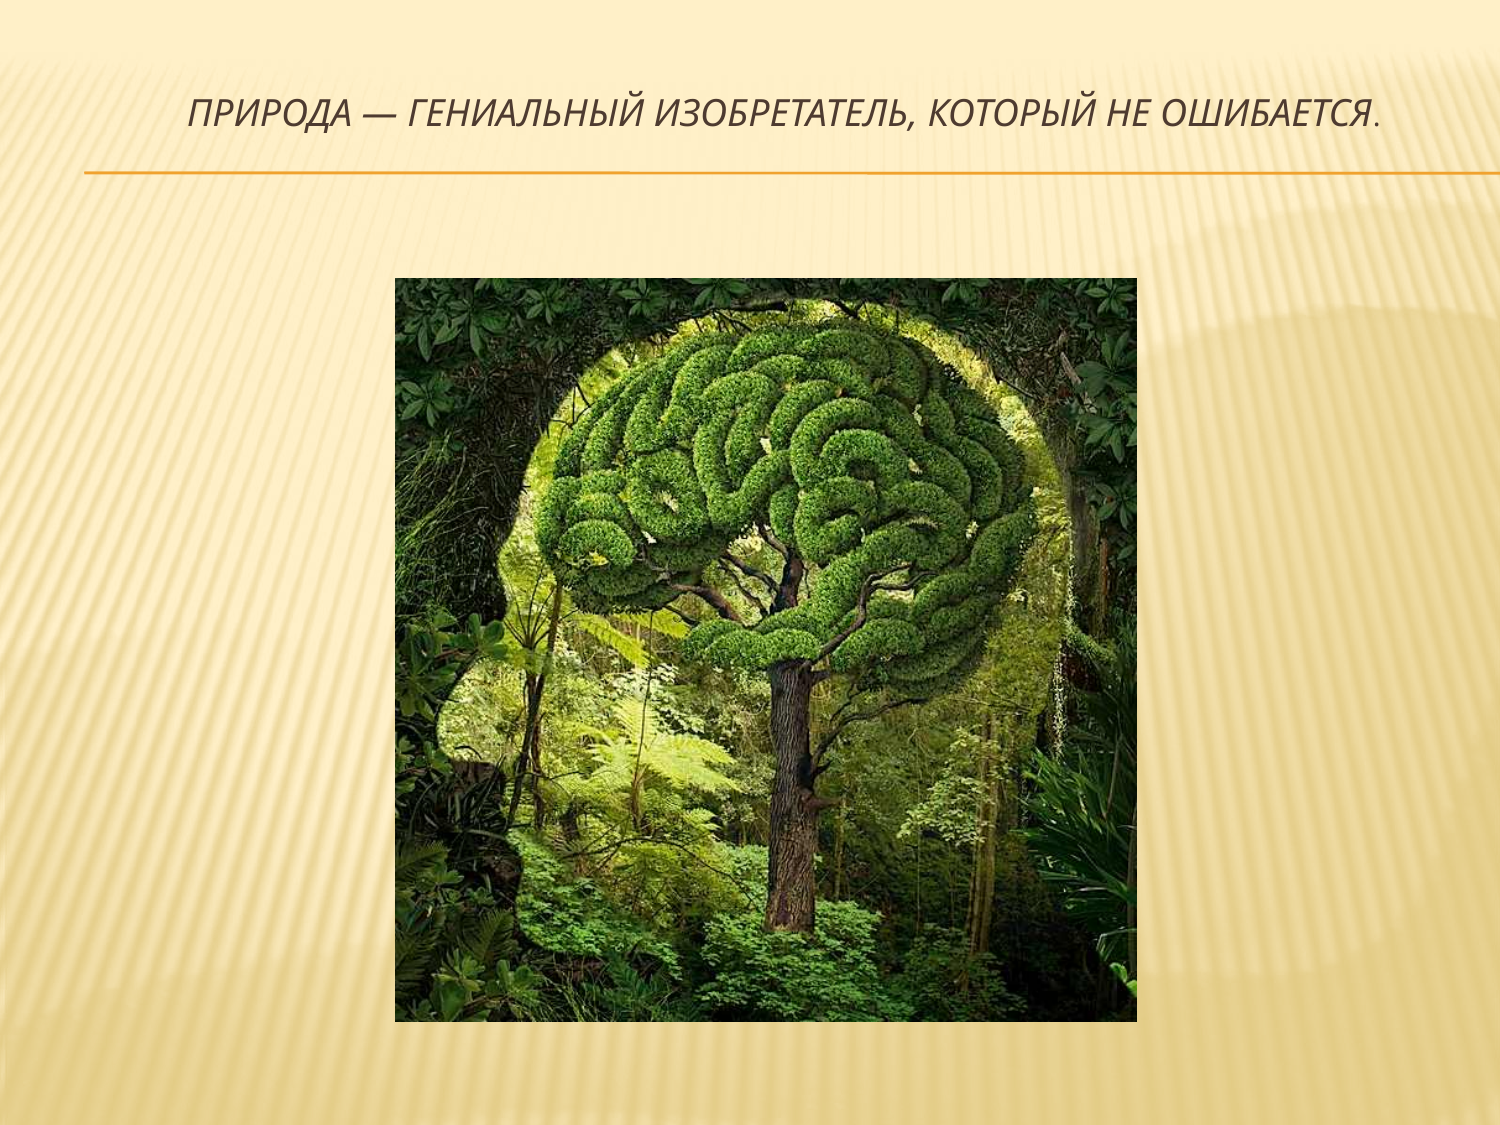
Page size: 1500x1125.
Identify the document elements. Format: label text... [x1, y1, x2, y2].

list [395, 278, 1138, 1022]
title Природа — гениальный изобретатель, который не ошибается. [75, 42, 1500, 181]
